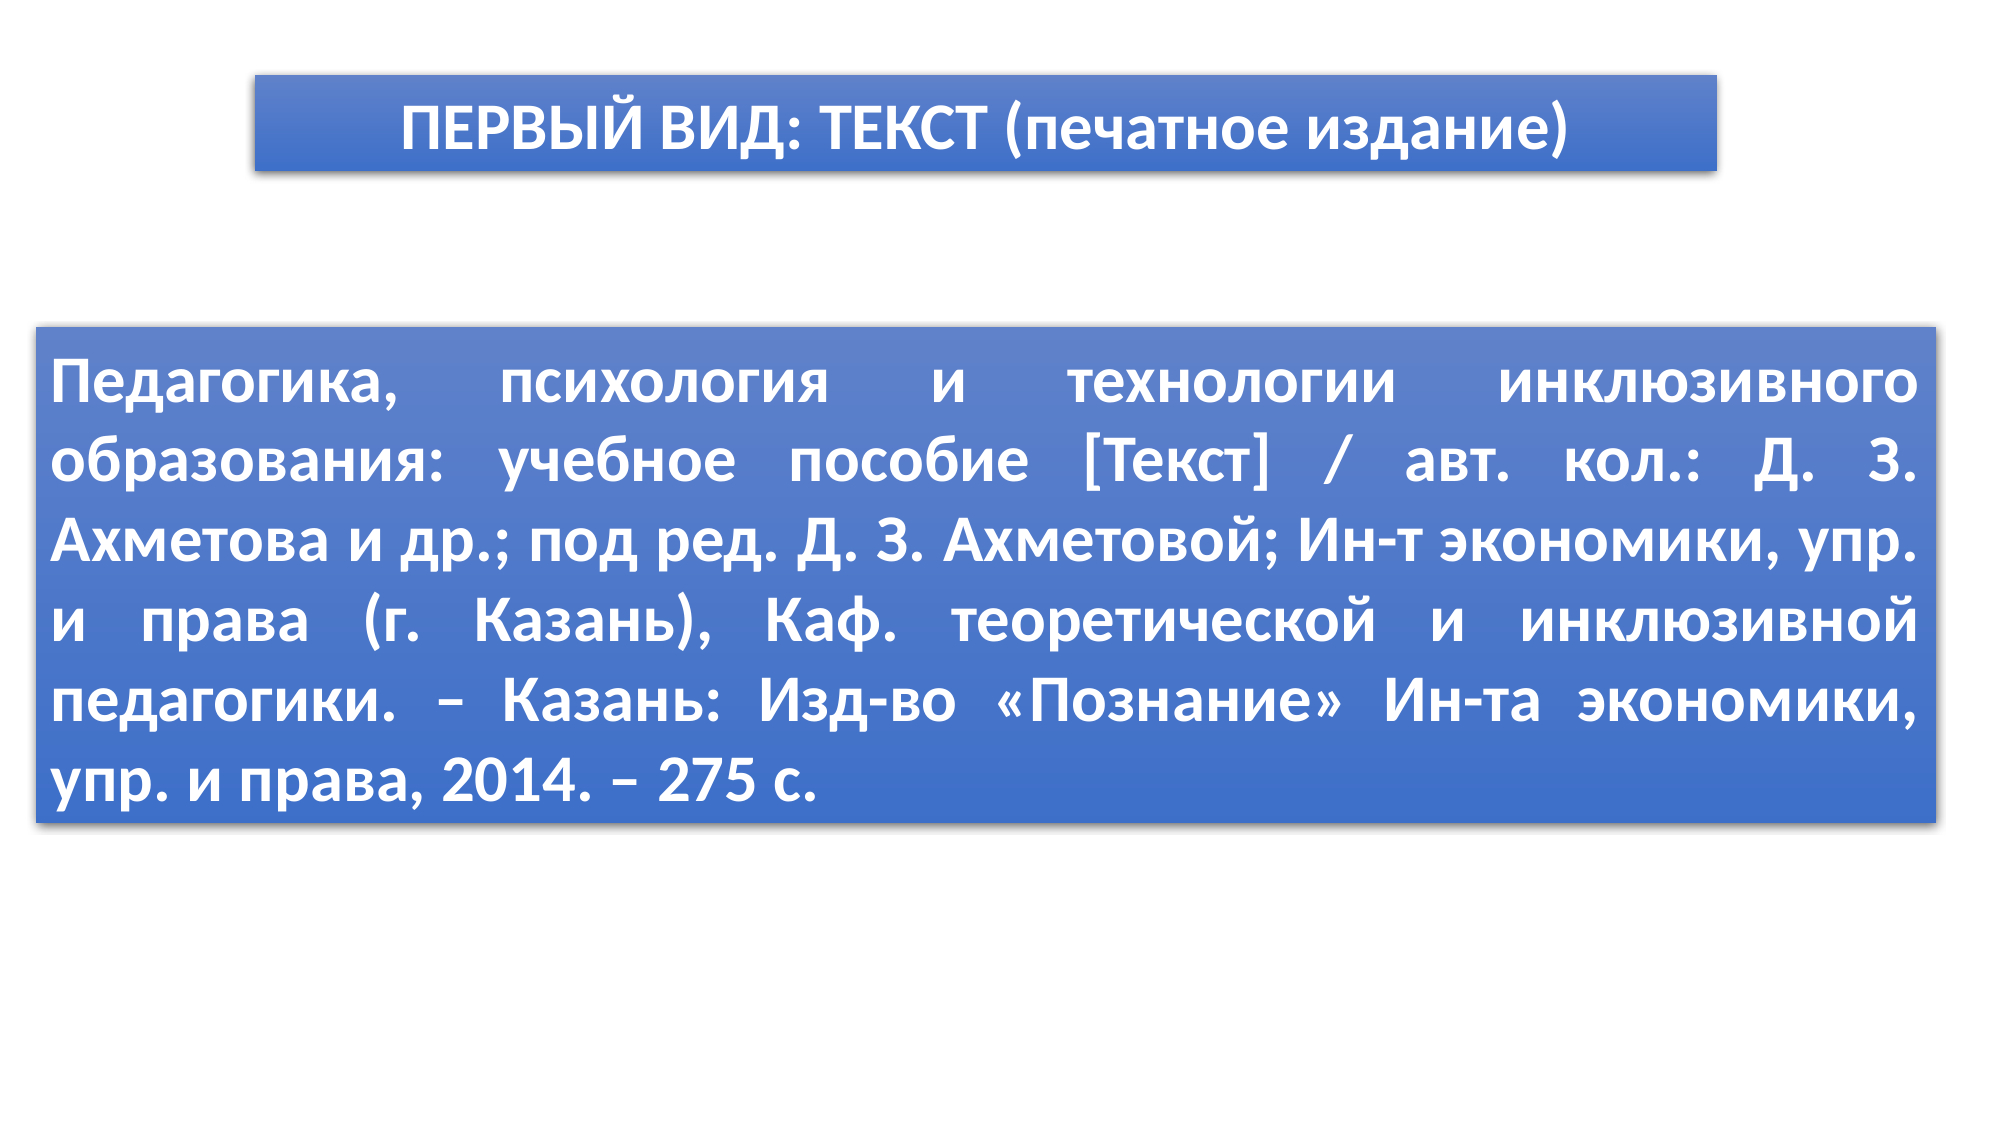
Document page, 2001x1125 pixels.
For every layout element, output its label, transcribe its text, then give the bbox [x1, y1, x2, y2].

text_box ПЕРВЫЙ ВИД: ТЕКСТ (печатное издание) [255, 75, 1717, 171]
text_box Педагогика, психология и технологии инклюзивного образования: учебное пособие [Текст] / авт. кол.: Д. З. Ахметова и др.; под ред. Д. З. Ахметовой; Ин-т экономики, упр. и права (г. Казань), Каф. теоретической и инклюзивной педагогики. – Казань: Изд-во «Познание» Ин-та экономики, упр. и права, 2014. – 275 с. [36, 327, 1936, 823]
